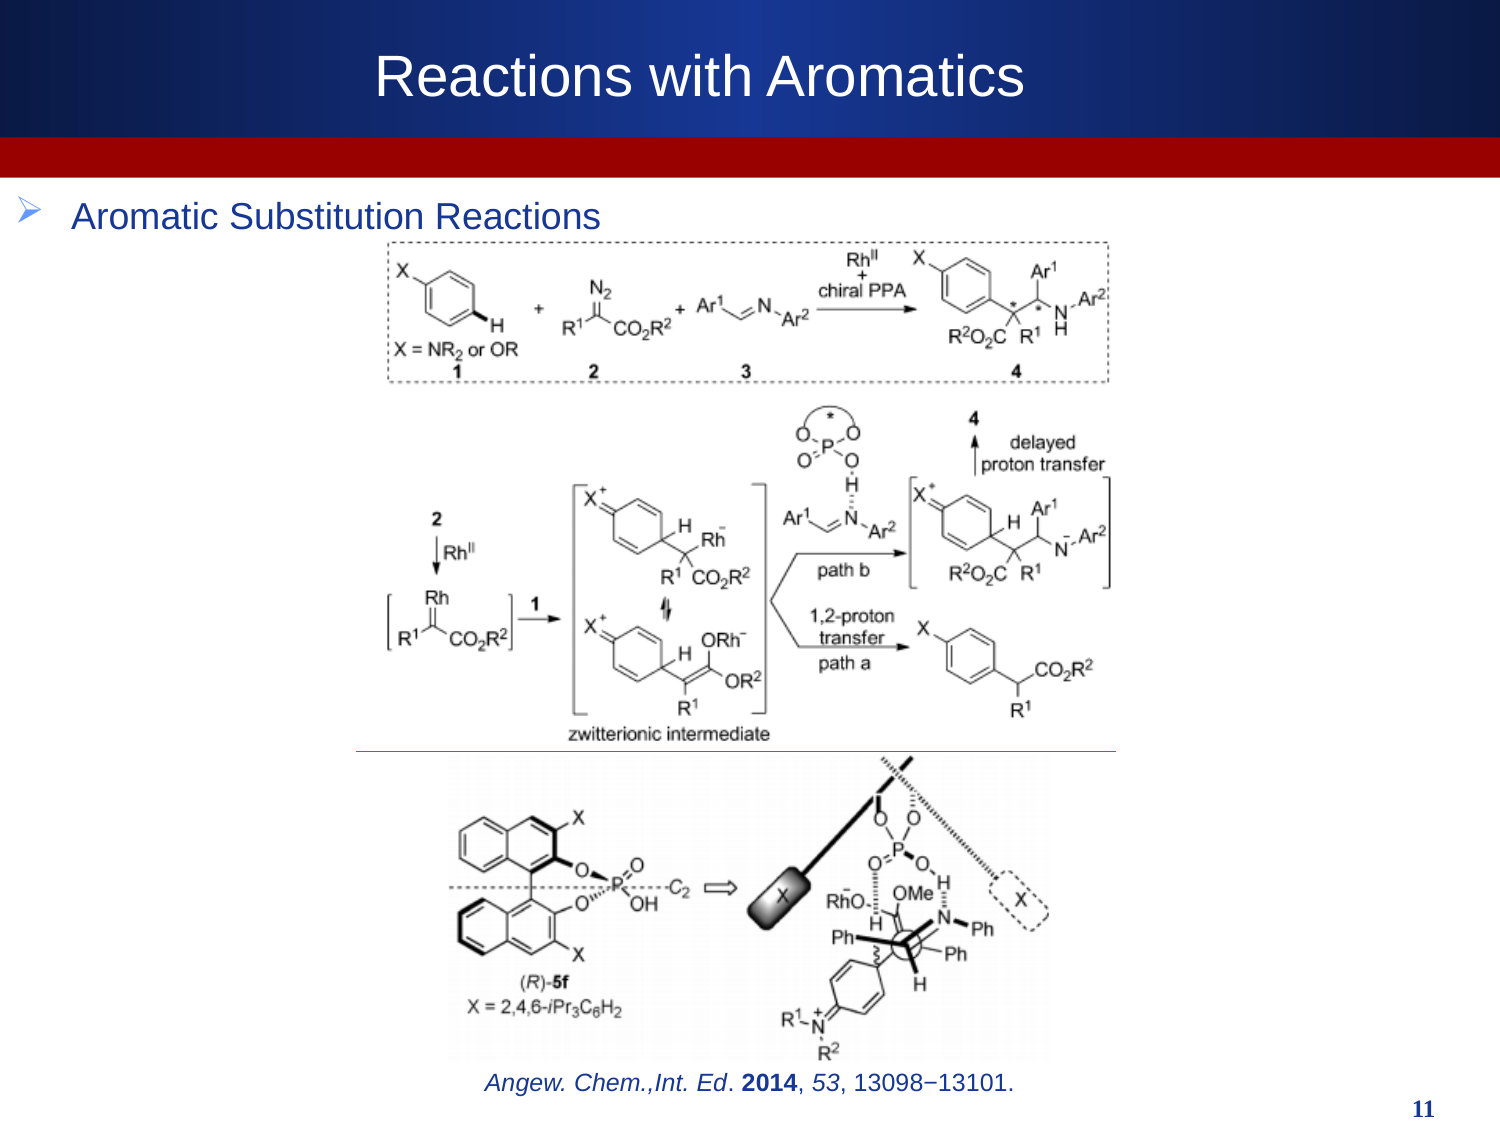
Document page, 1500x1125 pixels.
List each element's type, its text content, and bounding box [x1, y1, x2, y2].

text_box Angew. Chem.,Int. Ed. 2014, 53, 13098−13101. [267, 1058, 1233, 1104]
text_box Reactions with Aromatics [359, 30, 1042, 186]
slide_number 11 [1100, 1072, 1450, 1125]
text_box Aromatic Substitution Reactions [0, 184, 750, 245]
picture [383, 752, 1117, 1070]
picture [383, 231, 1117, 751]
